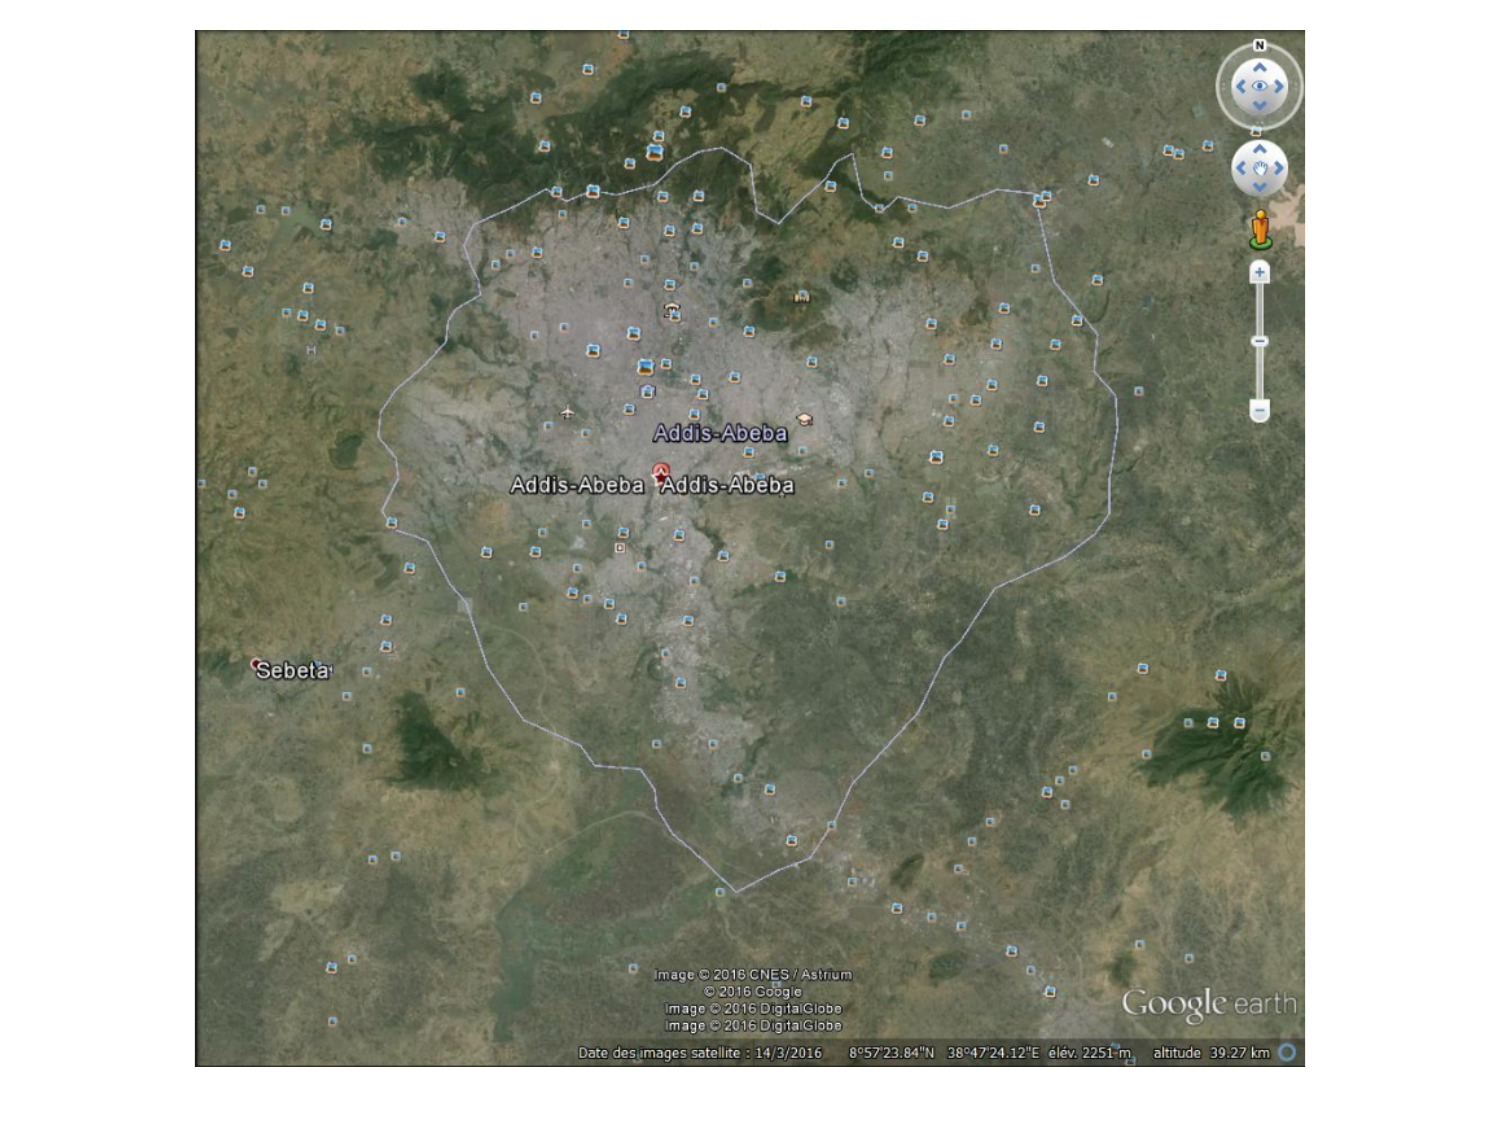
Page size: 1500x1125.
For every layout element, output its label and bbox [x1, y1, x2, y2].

list [194, 30, 1306, 1068]
